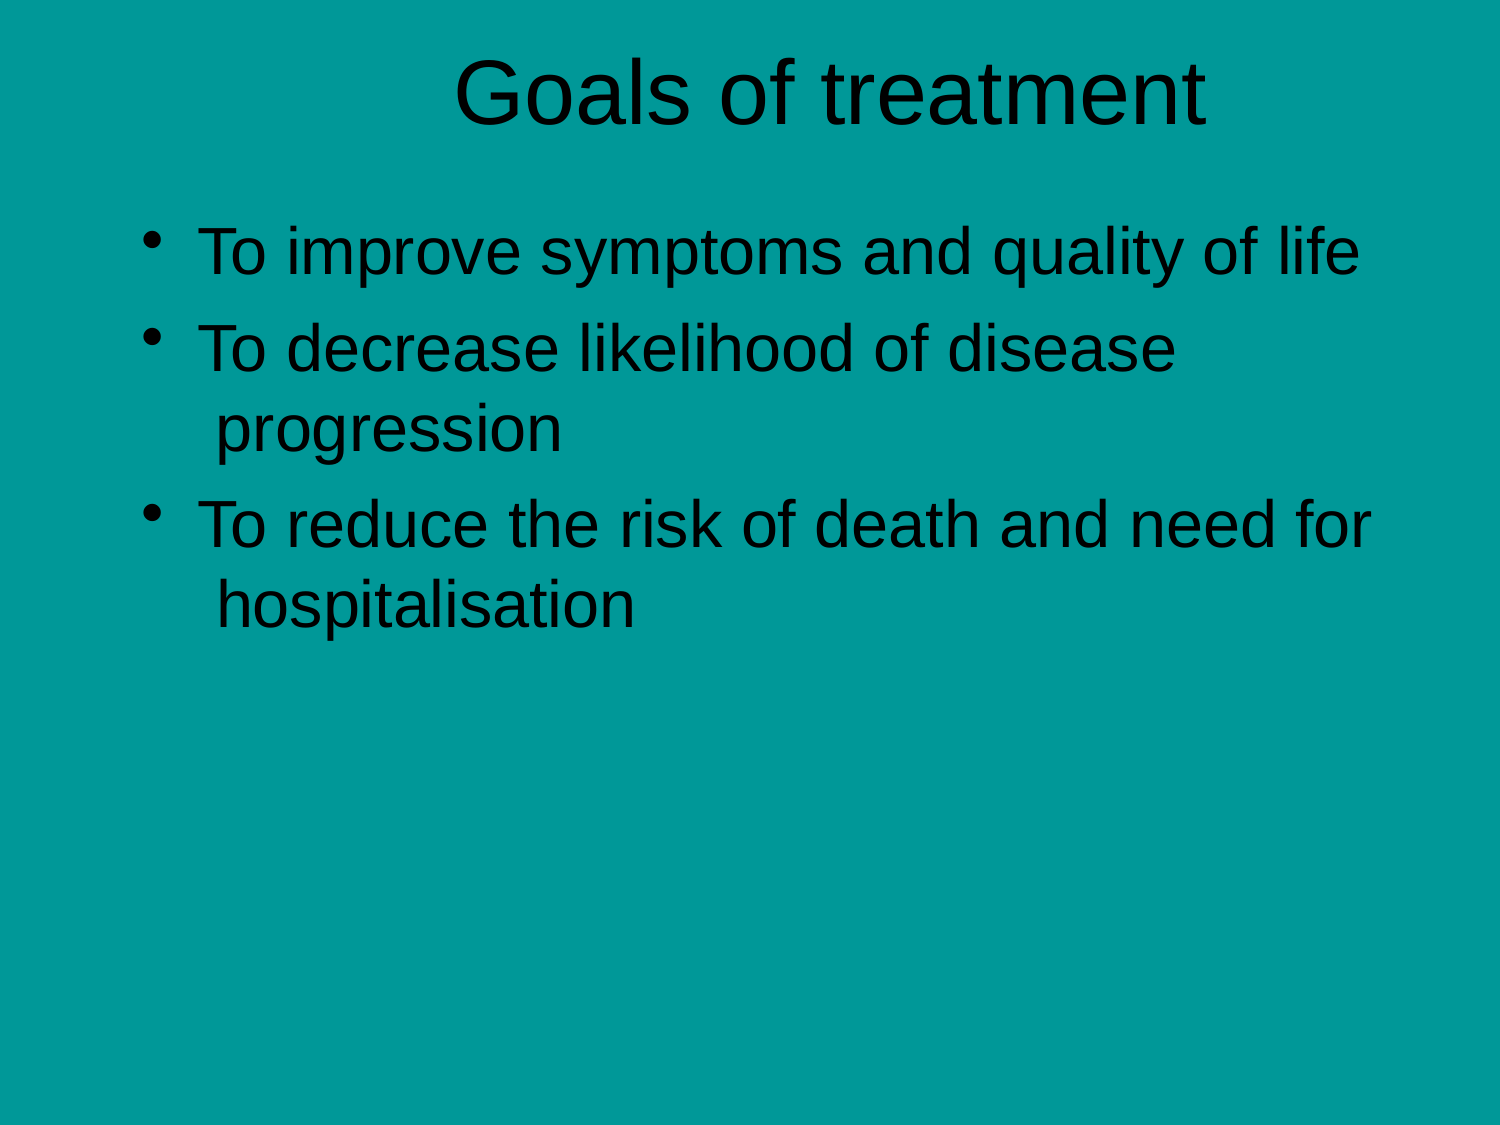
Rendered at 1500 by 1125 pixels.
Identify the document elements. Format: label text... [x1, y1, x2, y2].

text_box To improve symptoms and quality of life To decrease likelihood of disease progression To reduce the risk of death and need for hospitalisation [139, 188, 1389, 641]
title Goals of treatment [451, 30, 1211, 188]
